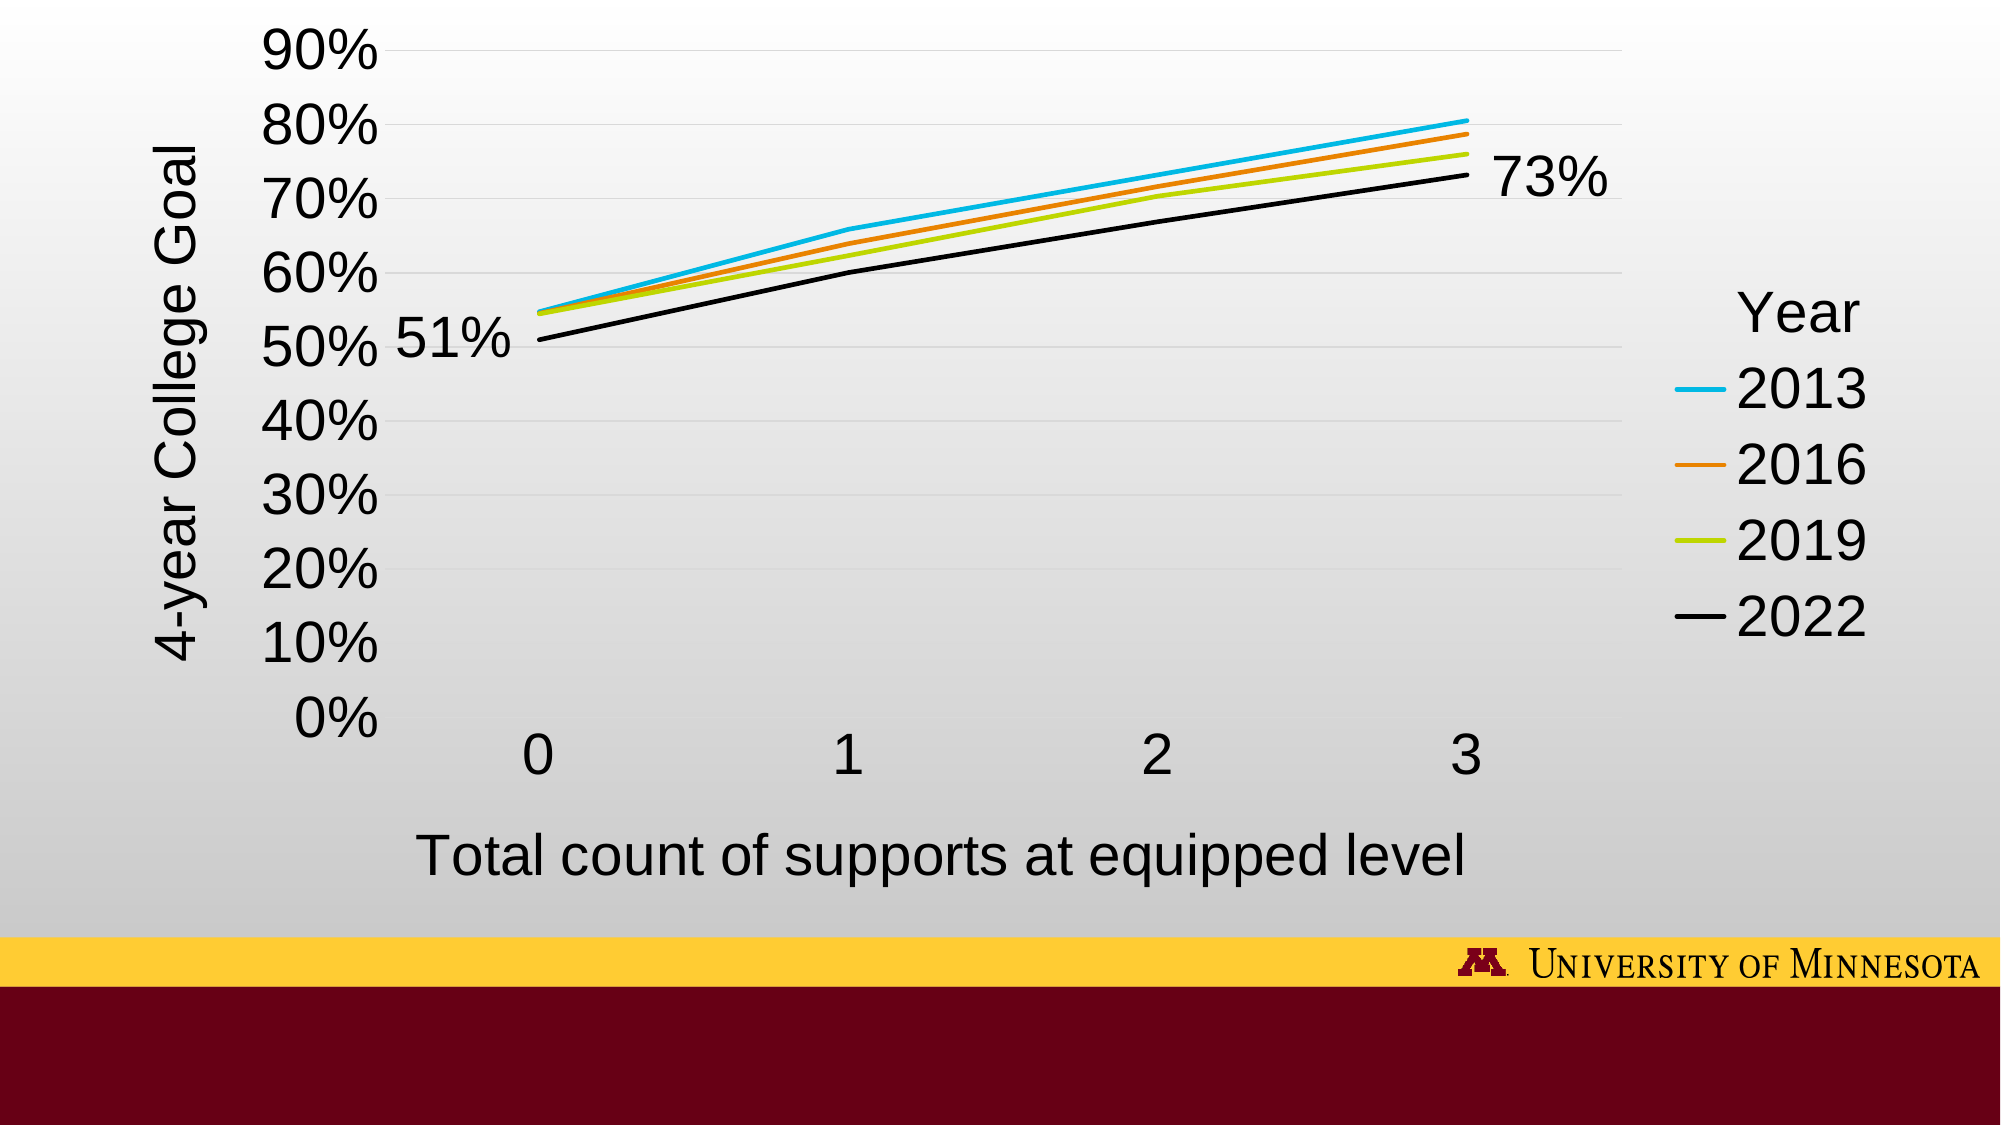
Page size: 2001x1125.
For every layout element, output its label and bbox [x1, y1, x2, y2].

chart [99, 0, 1900, 930]
picture [1458, 948, 1509, 976]
